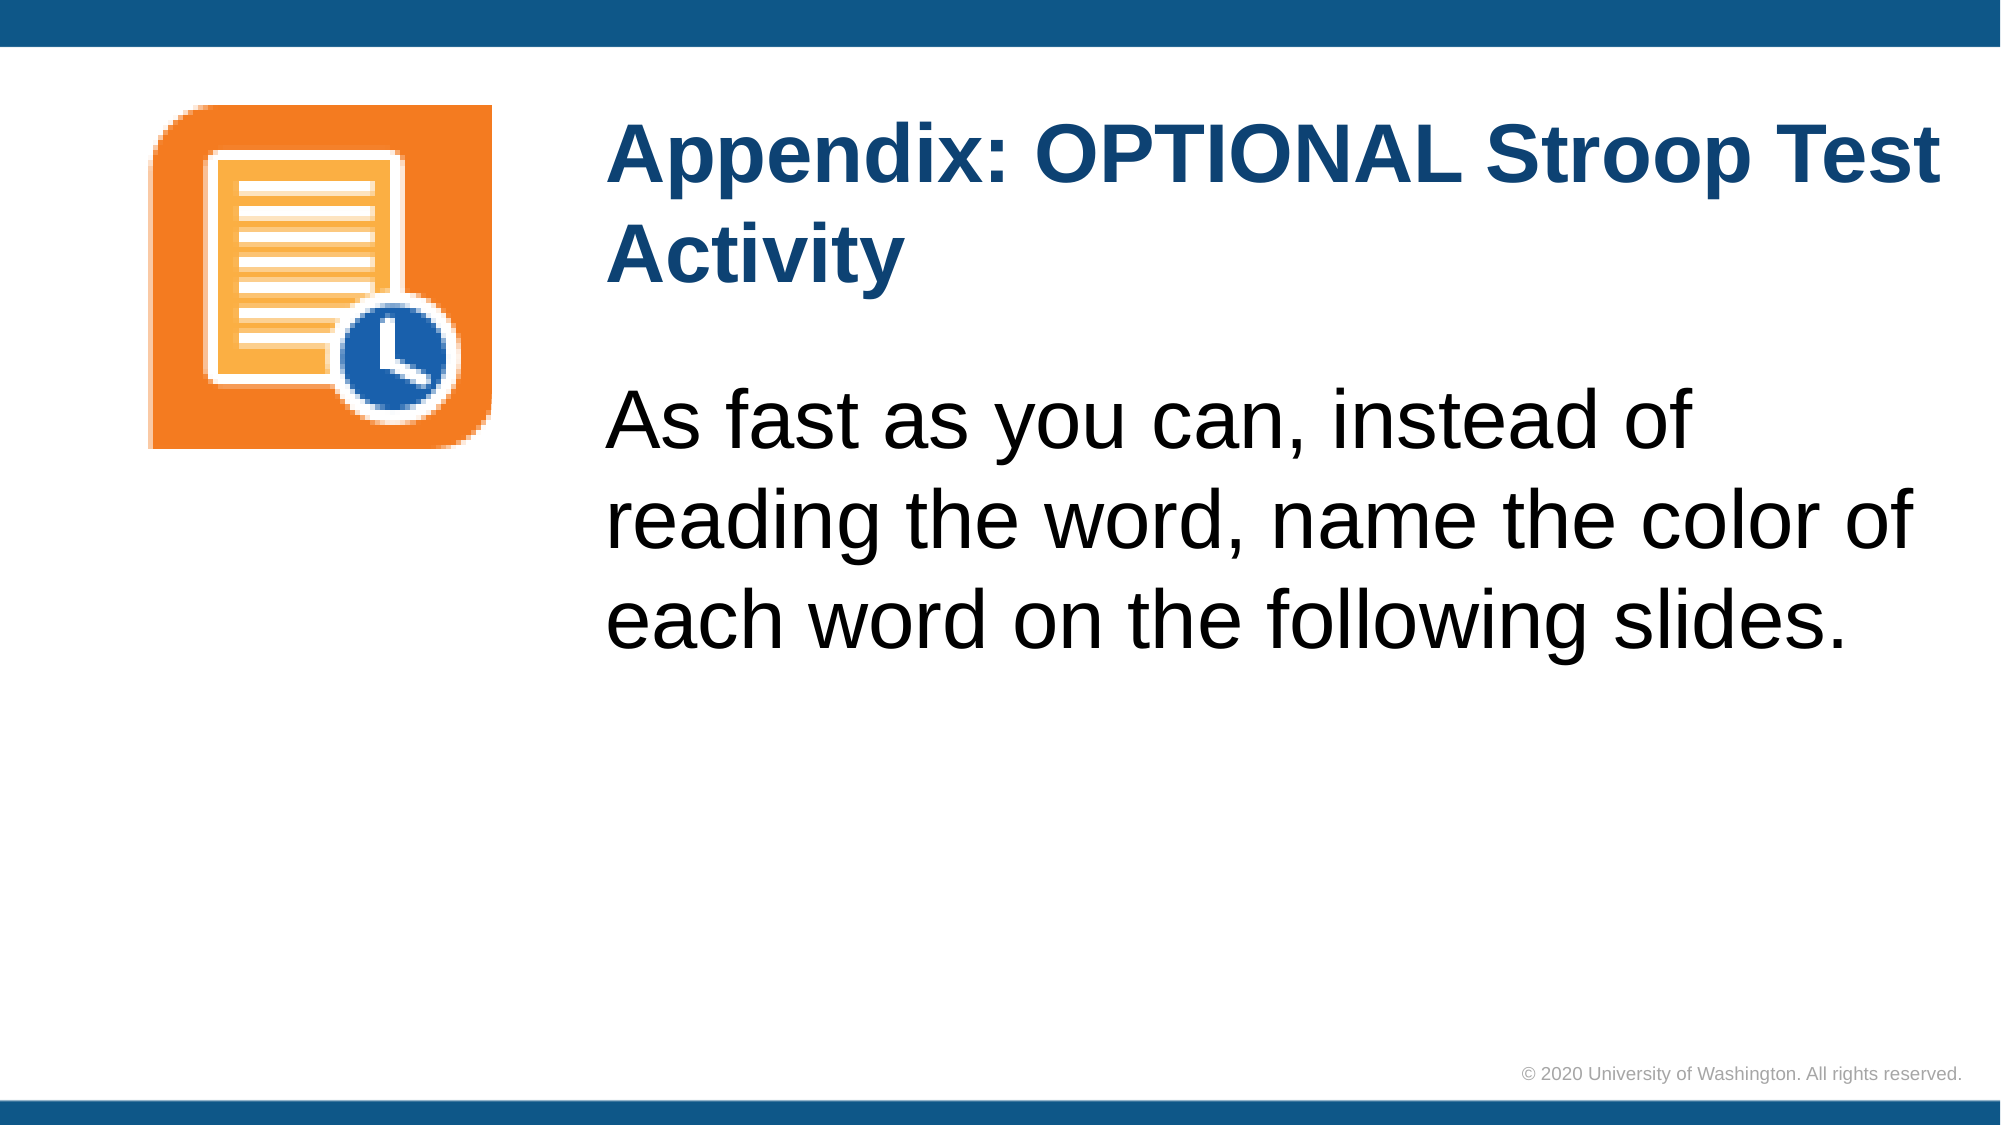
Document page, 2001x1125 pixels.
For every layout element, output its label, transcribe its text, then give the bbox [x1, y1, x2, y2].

picture [0, 0, 2001, 1125]
list As fast as you can, instead of reading the word, name the color of each word on the following slides. [590, 357, 1970, 1016]
title Appendix: OPTIONAL Stroop Test Activity [590, 79, 2000, 320]
